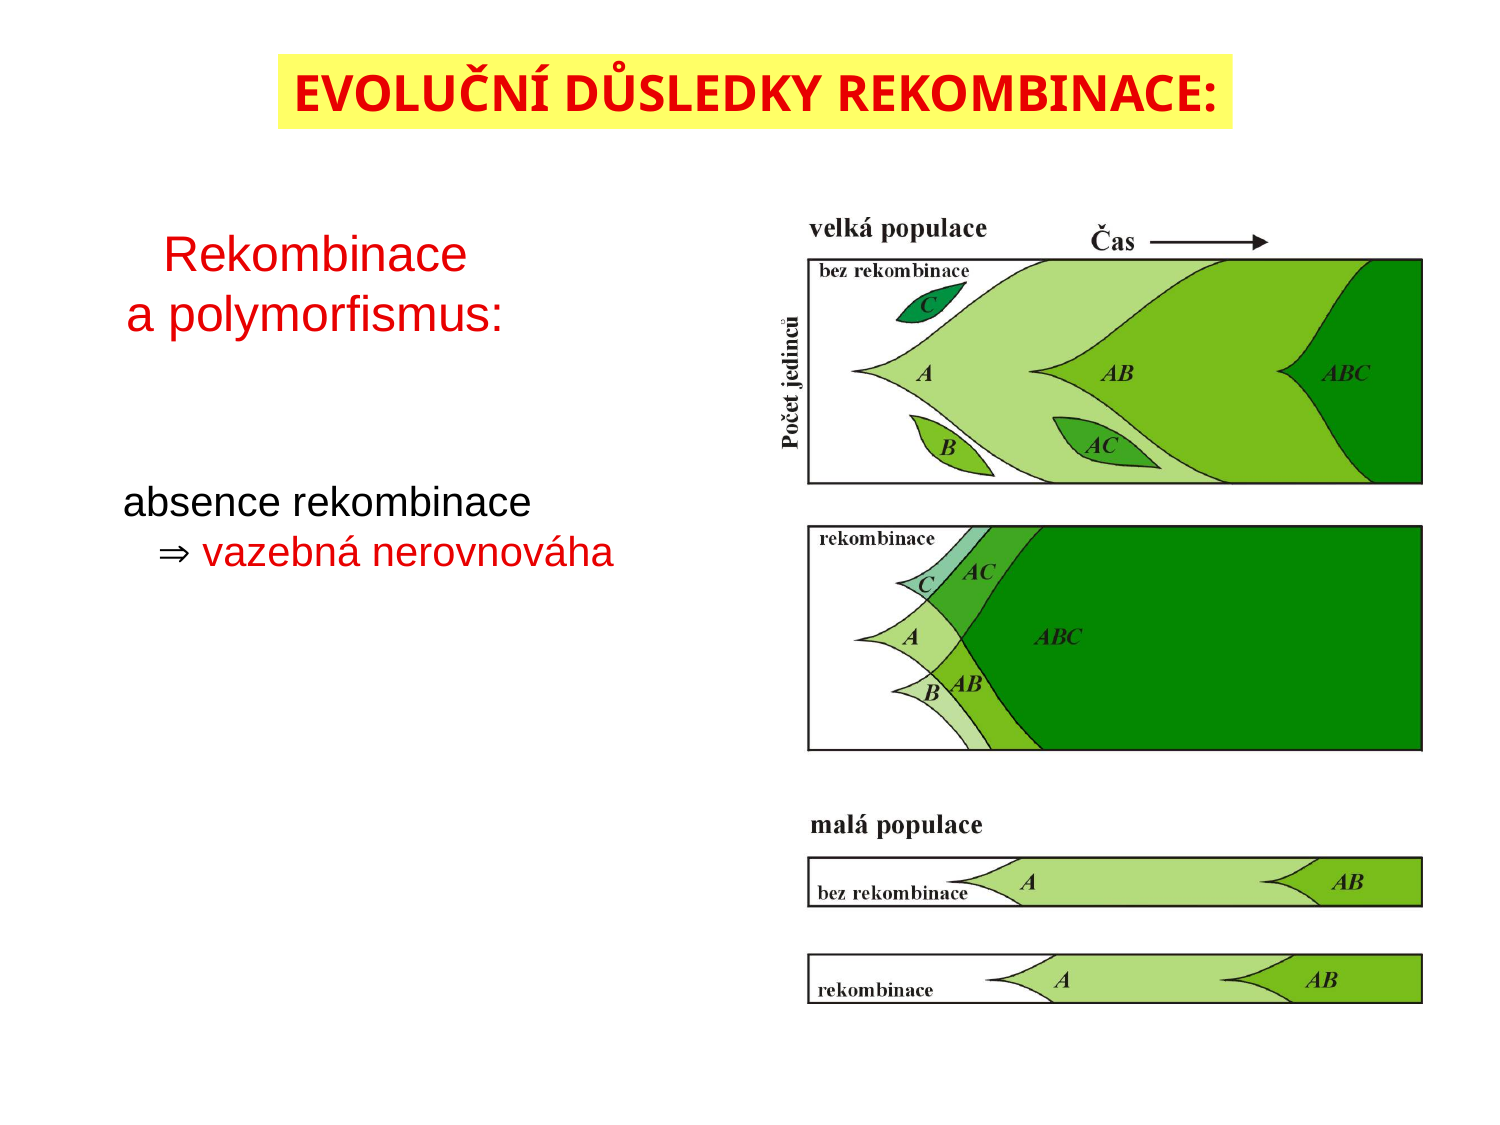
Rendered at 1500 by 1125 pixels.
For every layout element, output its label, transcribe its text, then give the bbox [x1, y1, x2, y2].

text_box Rekombinace a polymorfismus: [111, 213, 520, 349]
text_box absence rekombinace  vazebná nerovnováha [108, 467, 629, 583]
picture [780, 217, 1423, 1004]
text_box Evoluční důsledky rekombinace: [278, 54, 1233, 129]
